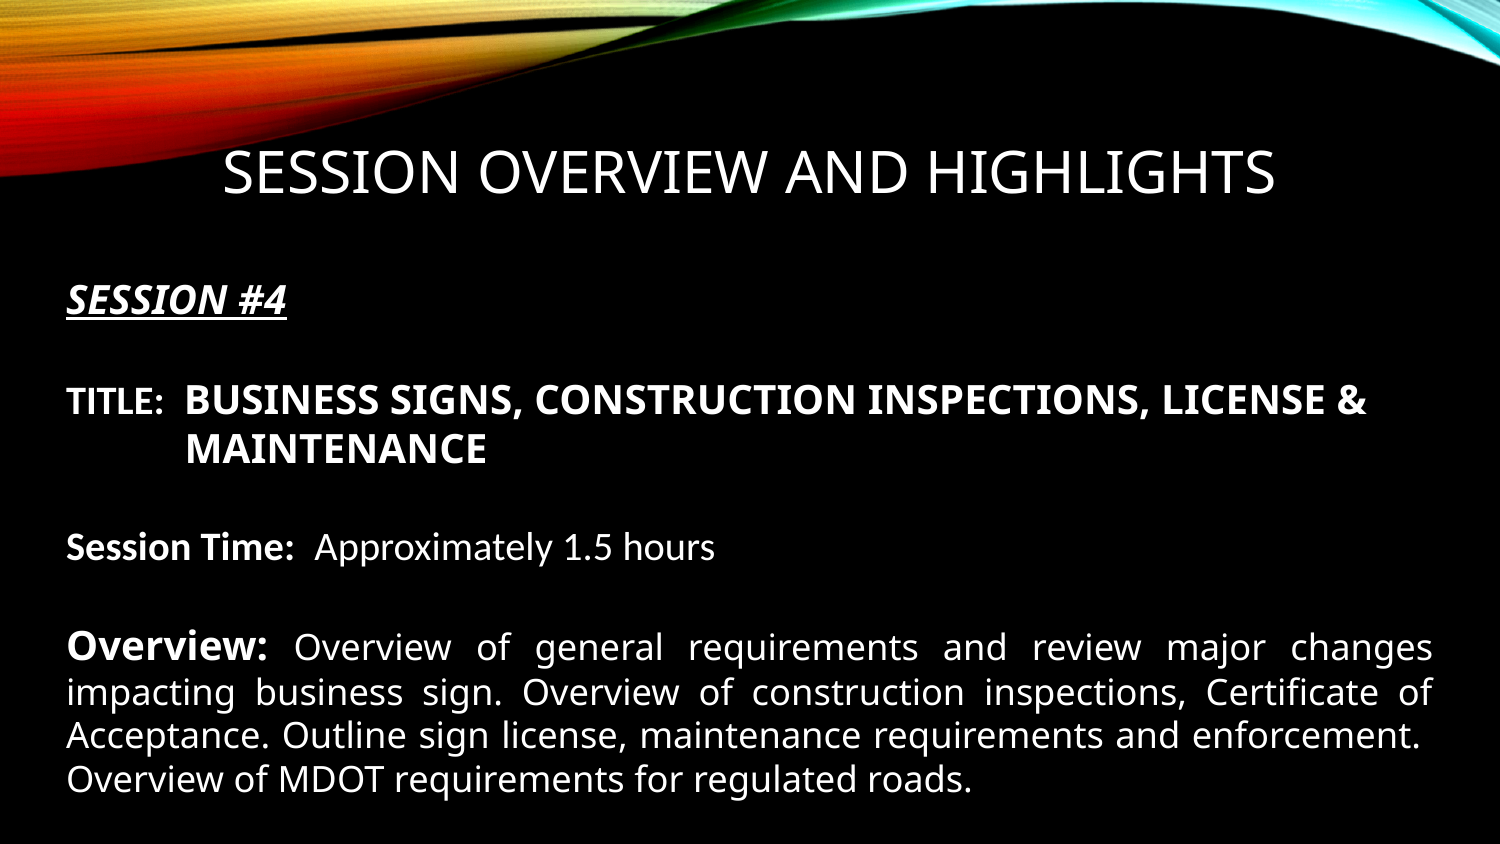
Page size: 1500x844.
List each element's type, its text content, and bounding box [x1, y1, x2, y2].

list SESSION #4 TITLE: BUSINESS SIGNS, CONSTRUCTION INSPECTIONS, LICENSE & MAINTENANCE Session Time: Approximately 1.5 hours Overview: Overview of general requirements and review major changes impacting business sign. Overview of construction inspections, Certificate of Acceptance. Outline sign license, maintenance requirements and enforcement. Overview of MDOT requirements for regulated roads. [51, 255, 1449, 816]
title SESSION OVERVIEW AND HIGHLIGHTS [51, 127, 1449, 222]
picture [0, 0, 1500, 178]
